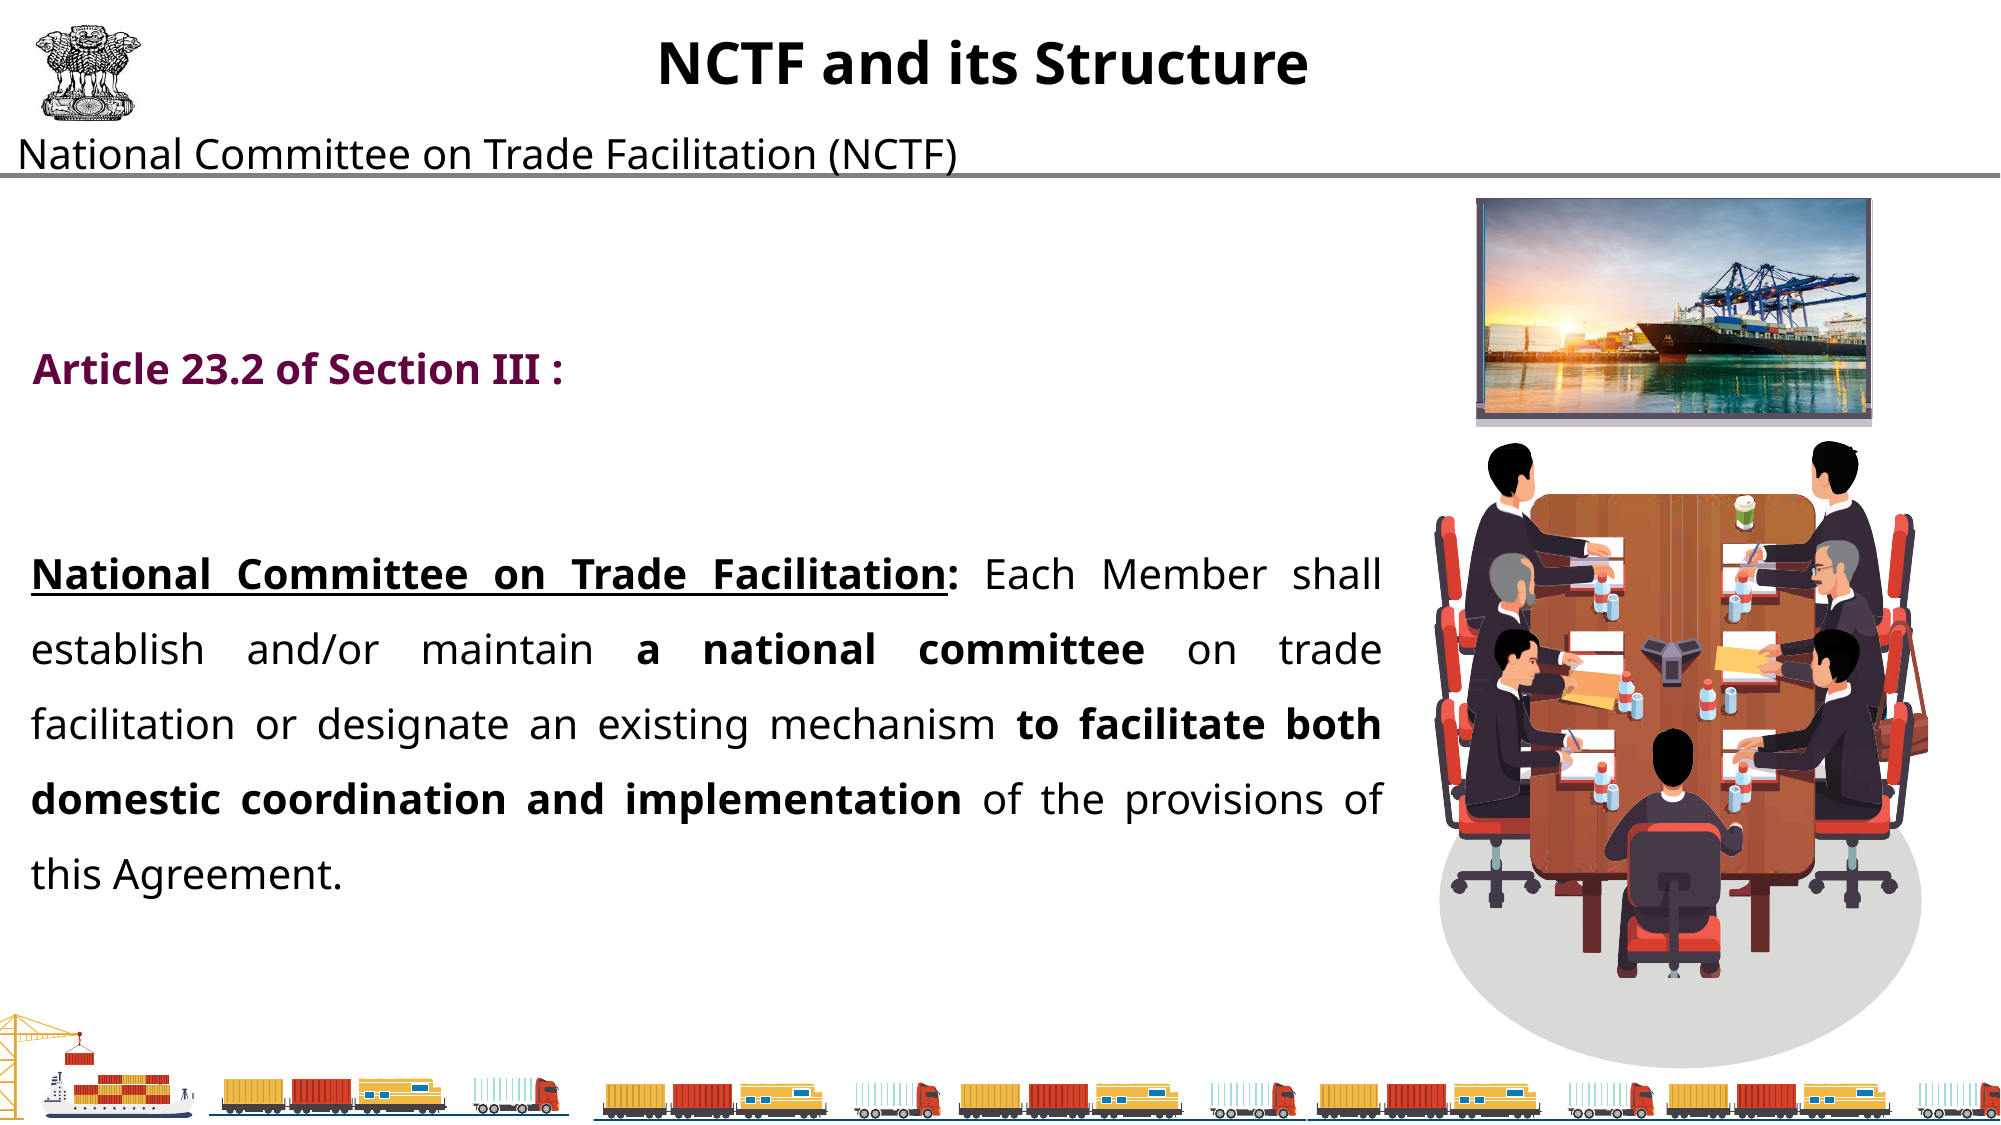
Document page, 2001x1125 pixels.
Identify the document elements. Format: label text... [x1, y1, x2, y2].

title National Committee on Trade Facilitation (NCTF) [1, 97, 1793, 214]
text_box Article 23.2 of Section III : [17, 339, 1299, 402]
picture [35, 25, 147, 122]
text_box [1434, 198, 1929, 1069]
text_box NCTF and its Structure [426, 19, 1540, 104]
picture [1484, 199, 1866, 413]
text_box National Committee on Trade Facilitation: Each Member shall establish and/or maintain a national committee on trade facilitation or designate an existing mechanism to facilitate both domestic coordination and implementation of the provisions of this Agreement. [15, 515, 1398, 906]
